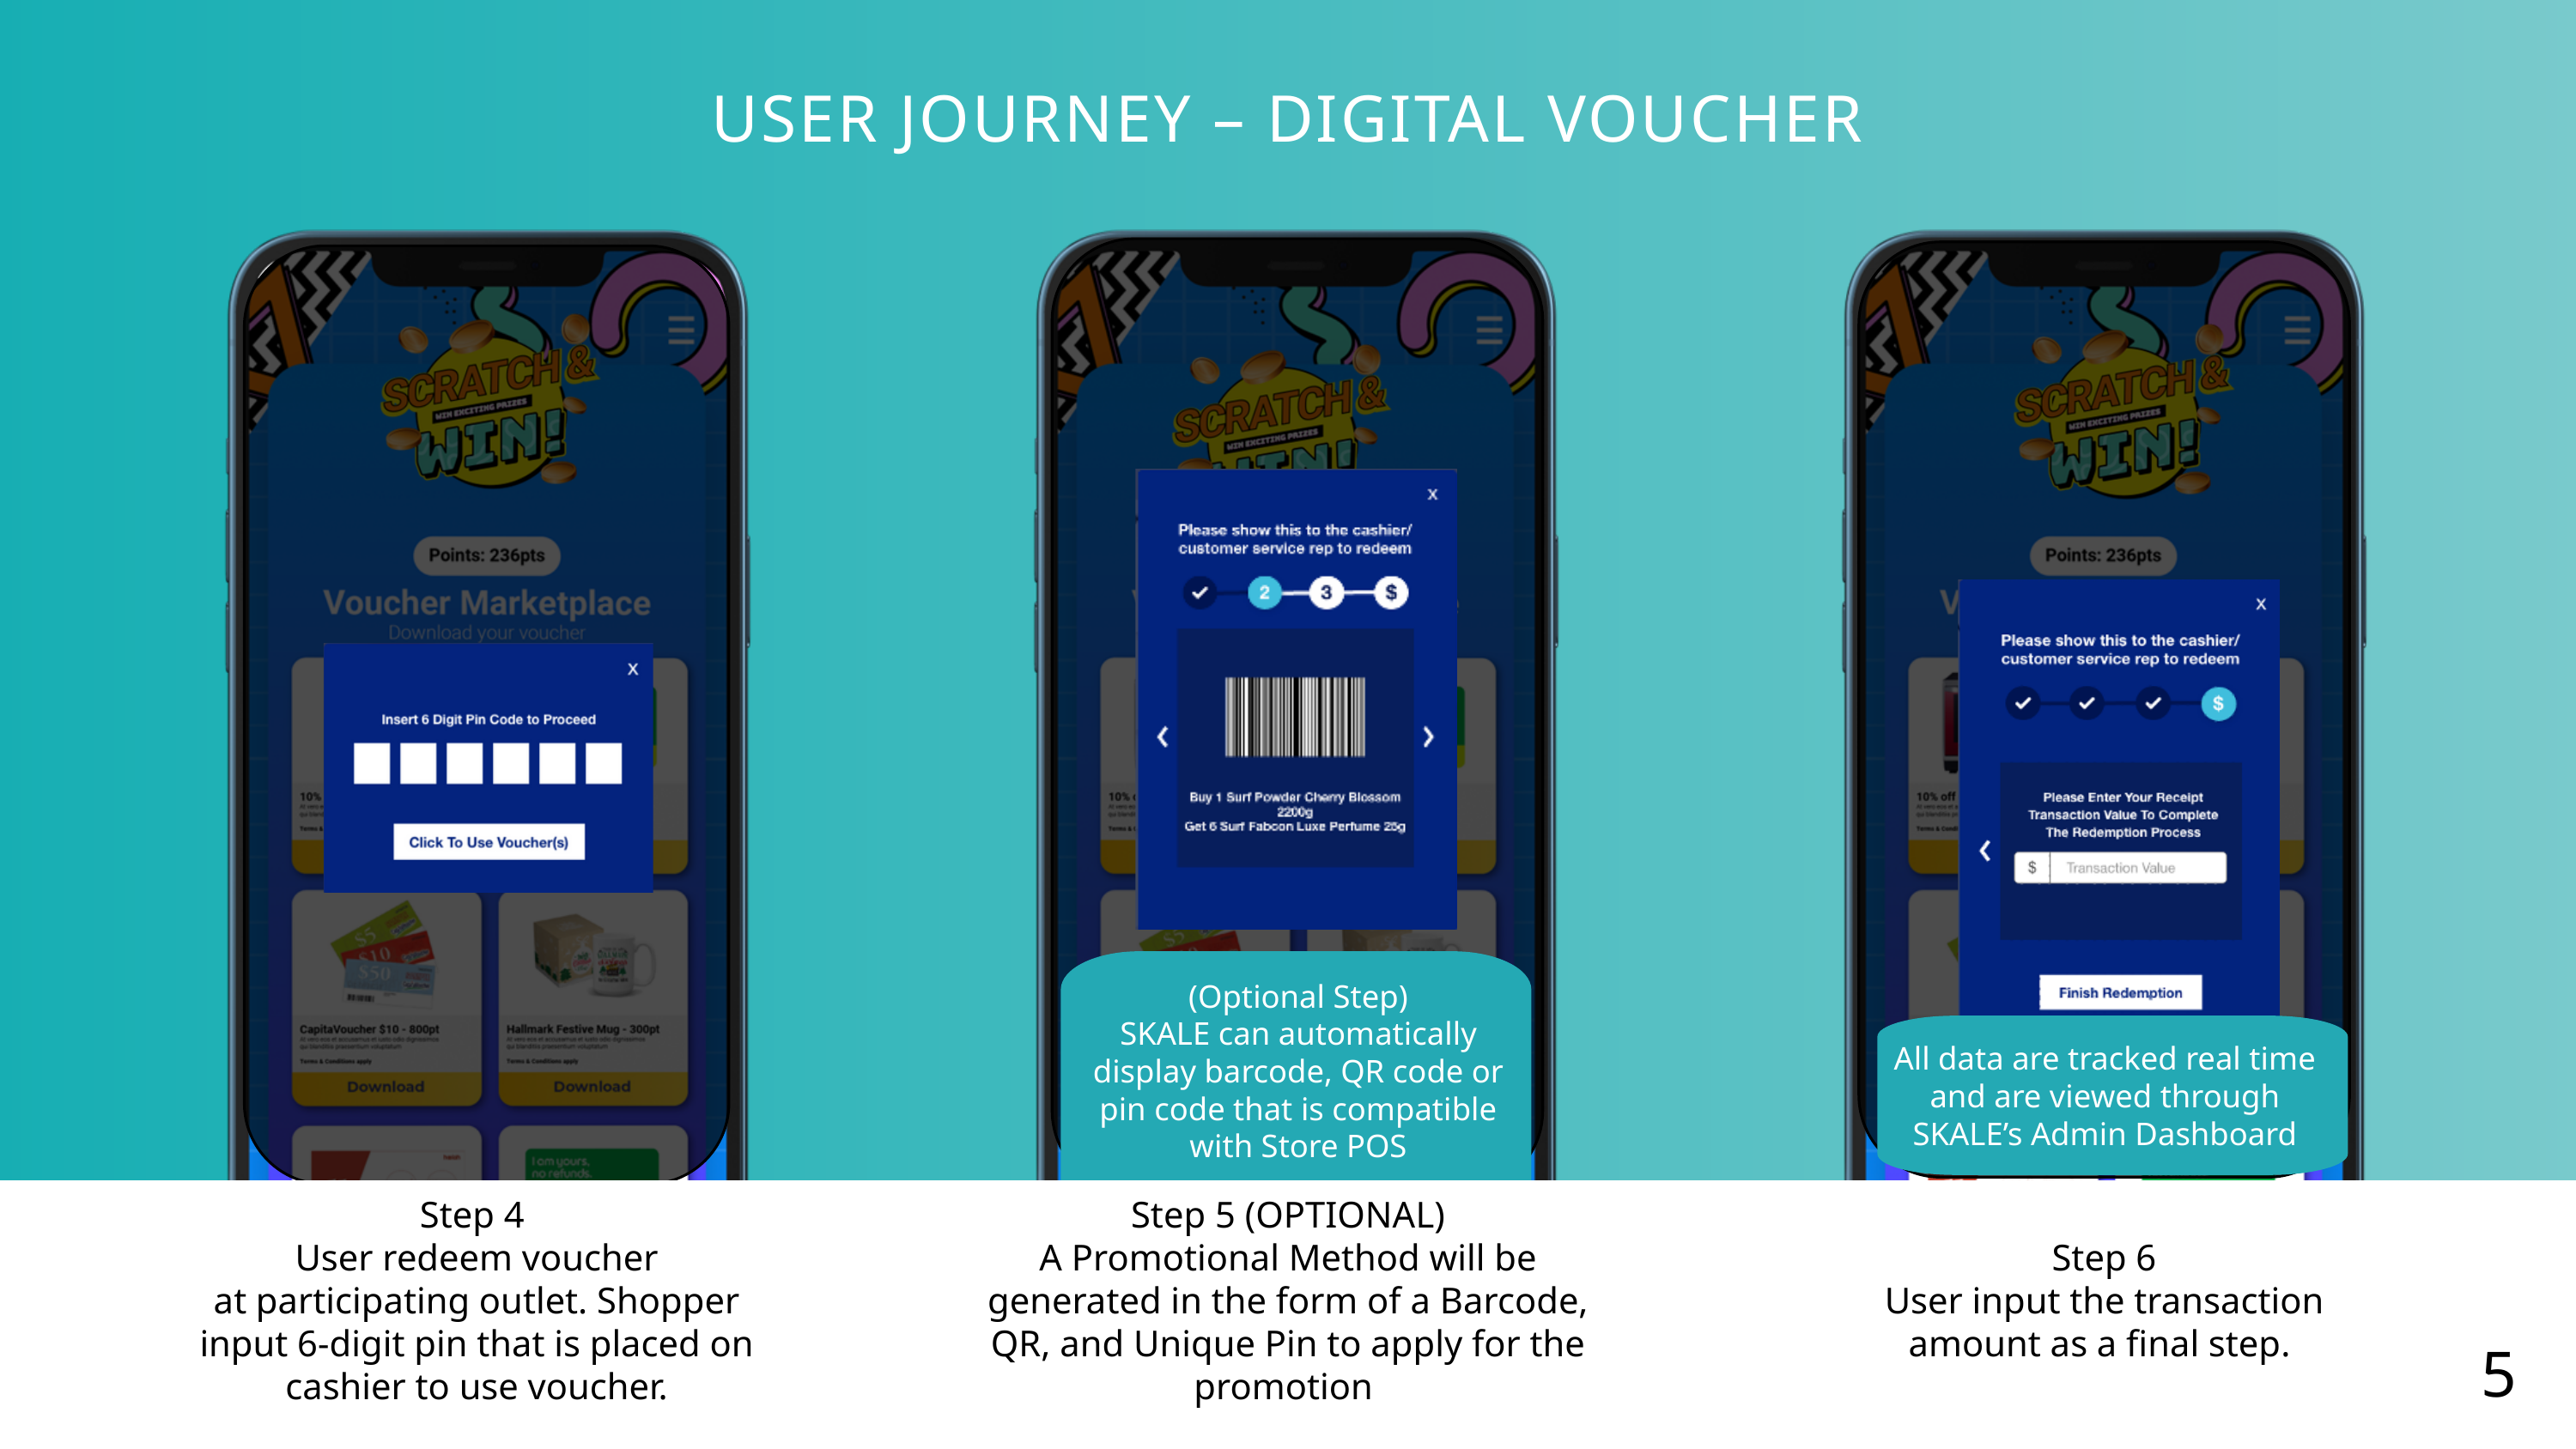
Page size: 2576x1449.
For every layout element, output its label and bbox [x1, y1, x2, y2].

text_box [1696, 152, 2513, 1178]
text_box [79, 152, 885, 1178]
text_box [887, 152, 1693, 1178]
text_box [1877, 925, 2348, 1266]
text_box [0, 1179, 2576, 1449]
picture [0, 0, 2576, 1179]
text_box [1060, 918, 1532, 1178]
